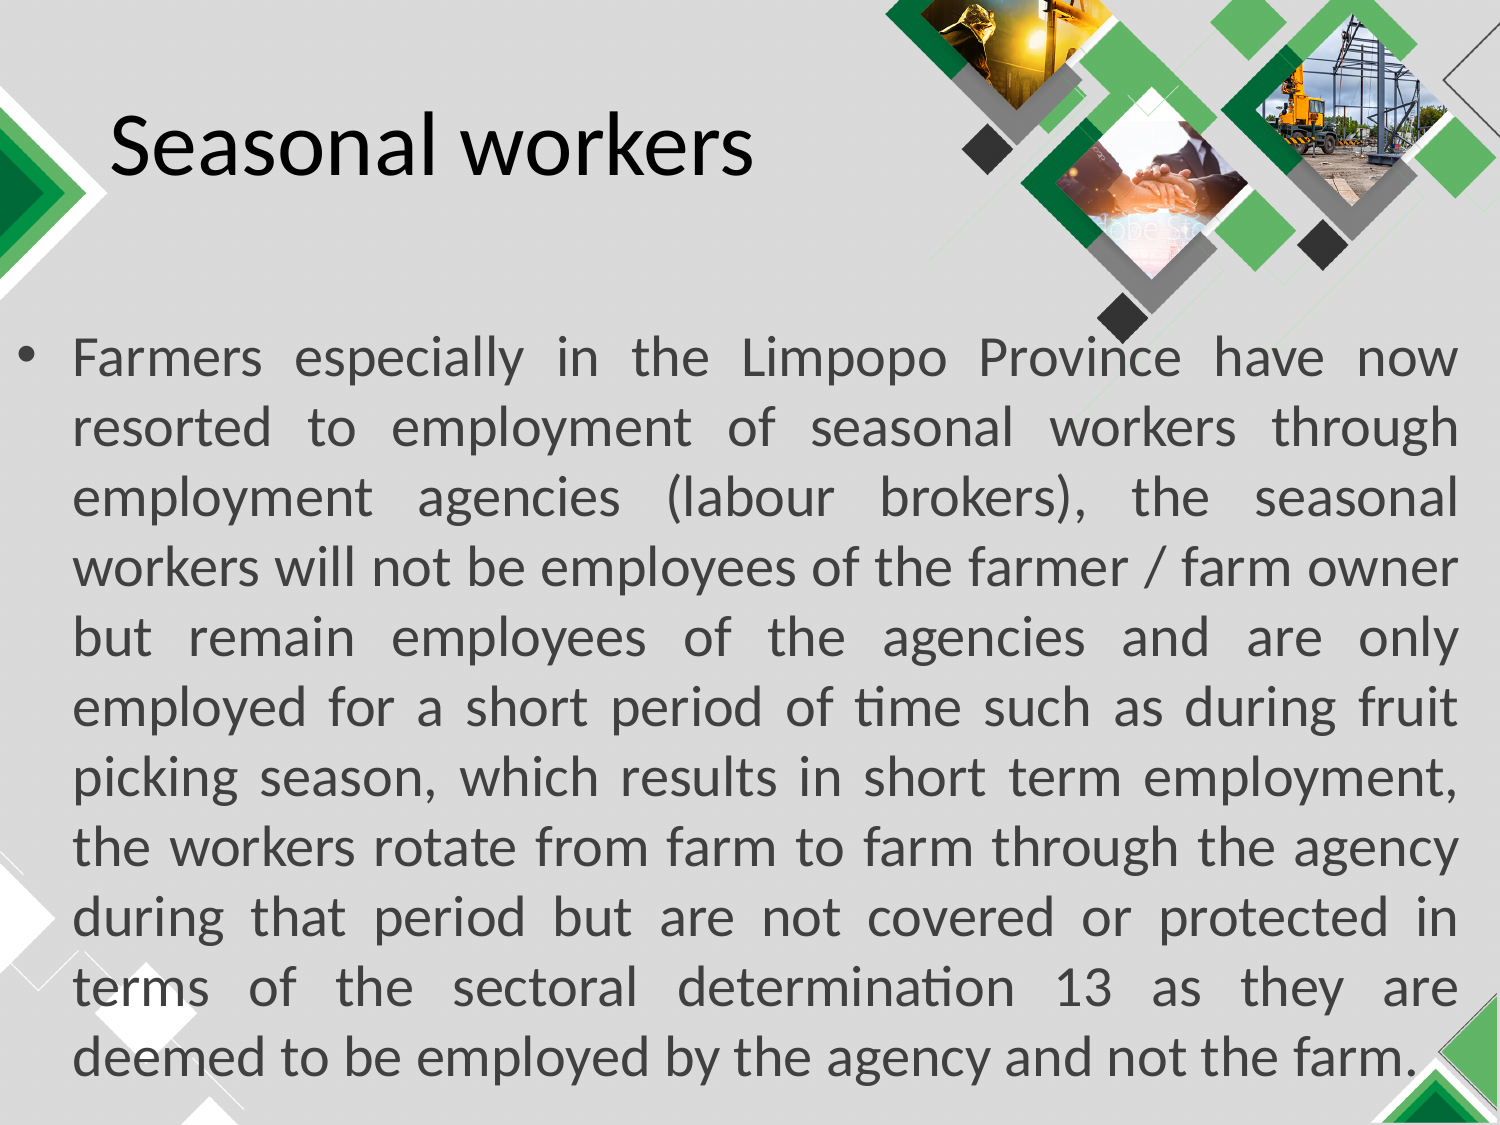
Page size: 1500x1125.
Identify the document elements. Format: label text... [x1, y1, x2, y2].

title Seasonal workers [94, 19, 1168, 228]
picture [0, 0, 1500, 1125]
list Farmers especially in the Limpopo Province have now resorted to employment of seasonal workers through employment agencies (labour brokers), the seasonal workers will not be employees of the farmer / farm owner but remain employees of the agencies and are only employed for a short period of time such as during fruit picking season, which results in short term employment, the workers rotate from farm to farm through the agency during that period but are not covered or protected in terms of the sectoral determination 13 as they are deemed to be employed by the agency and not the farm. [1, 228, 1476, 1096]
